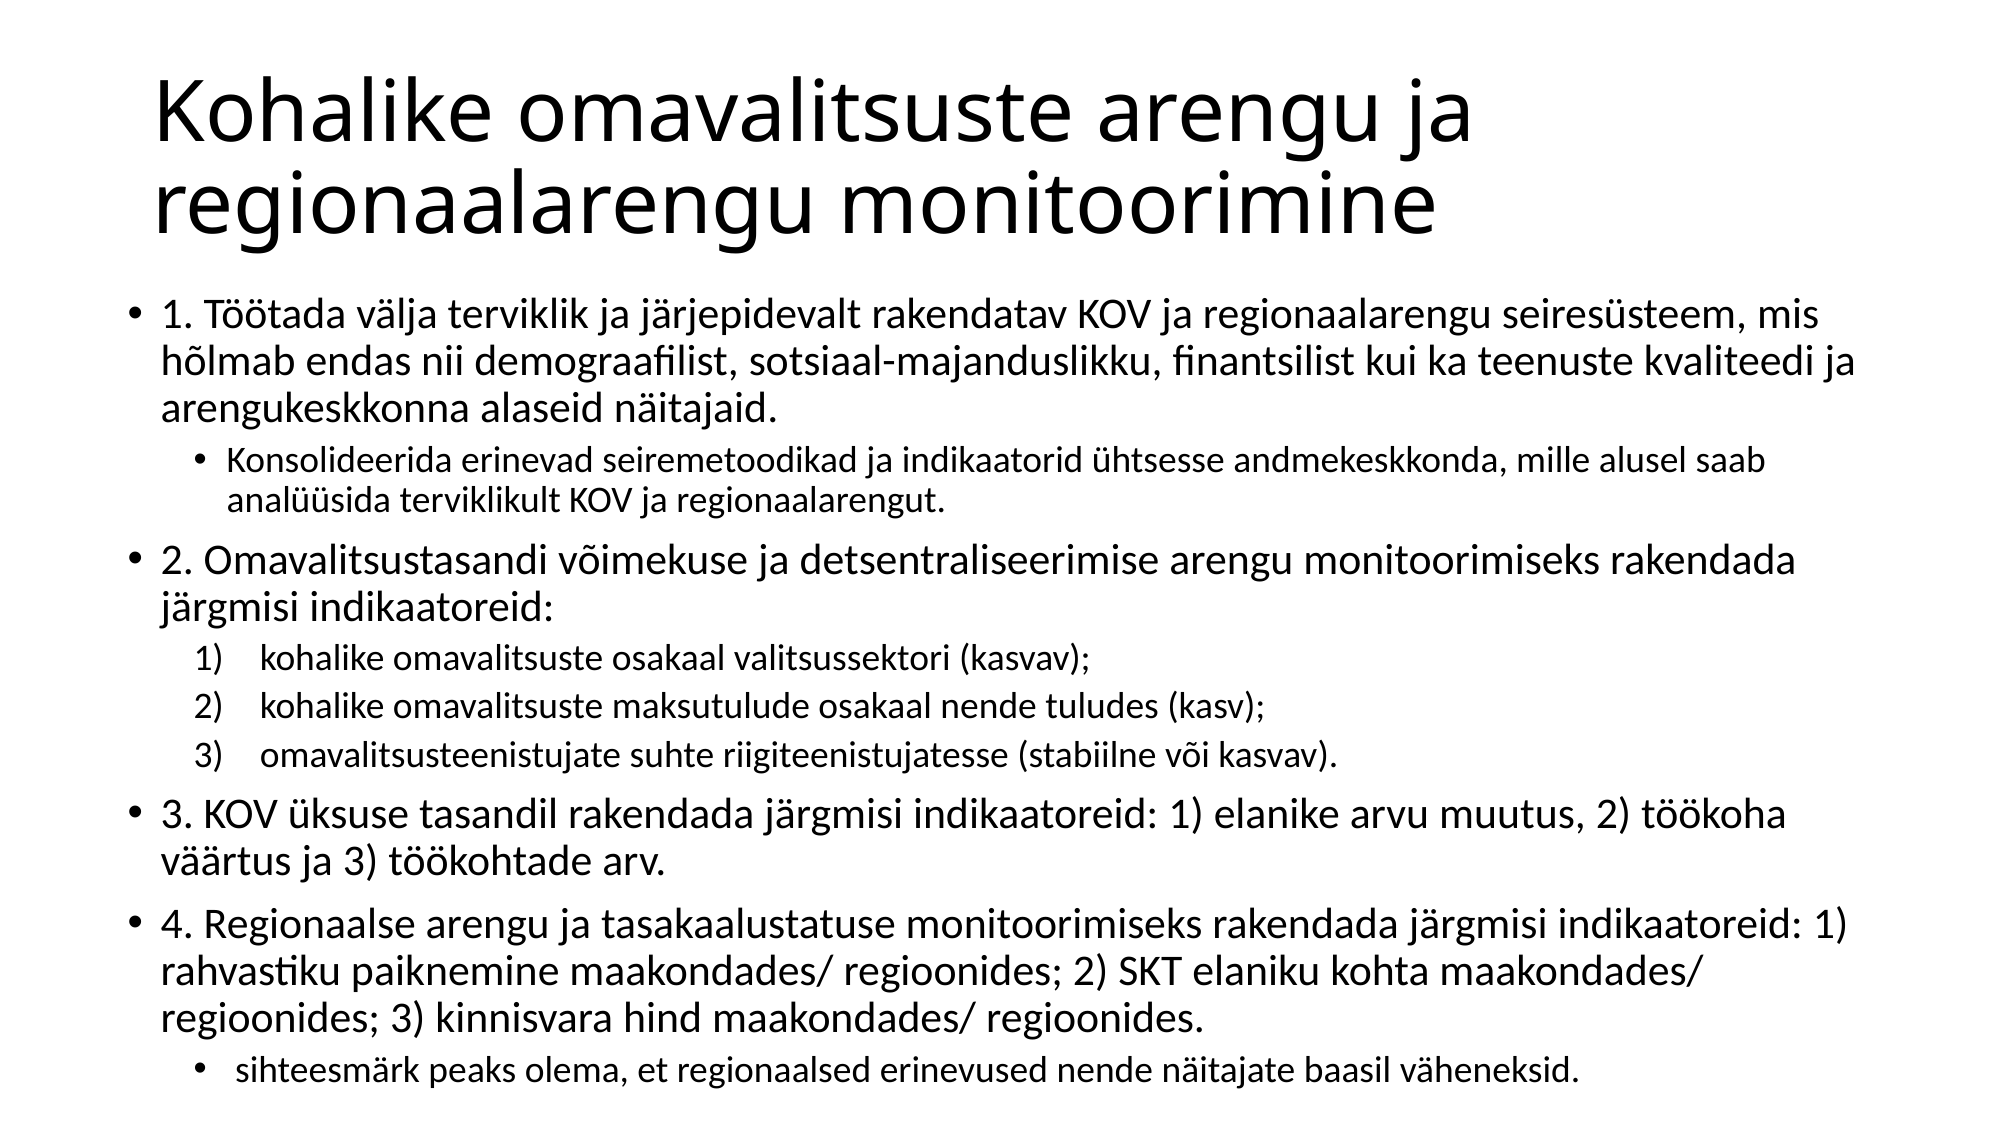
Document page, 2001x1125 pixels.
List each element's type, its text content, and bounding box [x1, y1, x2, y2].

title Kohalike omavalitsuste arengu ja regionaalarengu monitoorimine [137, 59, 1863, 260]
list 1. Töötada välja terviklik ja järjepidevalt rakendatav KOV ja regionaalarengu seiresüsteem, mis hõlmab endas nii demograafilist, sotsiaal-majanduslikku, finantsilist kui ka teenuste kvaliteedi ja arengukeskkonna alaseid näitajaid. Konsolideerida erinevad seiremetoodikad ja indikaatorid ühtsesse andmekeskkonda, mille alusel saab analüüsida terviklikult KOV ja regionaalarengut. 2. Omavalitsustasandi võimekuse ja detsentraliseerimise arengu monitoorimiseks rakendada järgmisi indikaatoreid: kohalike omavalitsuste osakaal valitsussektori (kasvav); kohalike omavalitsuste maksutulude osakaal nende tuludes (kasv); omavalitsusteenistujate suhte riigiteenistujatesse (stabiilne või kasvav). 3. KOV üksuse tasandil rakendada järgmisi indikaatoreid: 1) elanike arvu muutus, 2) töökoha väärtus ja 3) töökohtade arv. 4. Regionaalse arengu ja tasakaalustatuse monitoorimiseks rakendada järgmisi indikaatoreid: 1) rahvastiku paiknemine maakondades/ regioonides; 2) SKT elaniku kohta maakondades/ regioonides; 3) kinnisvara hind maakondades/ regioonides. sihteesmärk peaks olema, et regionaalsed erinevused nende näitajate baasil väheneksid. [112, 283, 1920, 1107]
